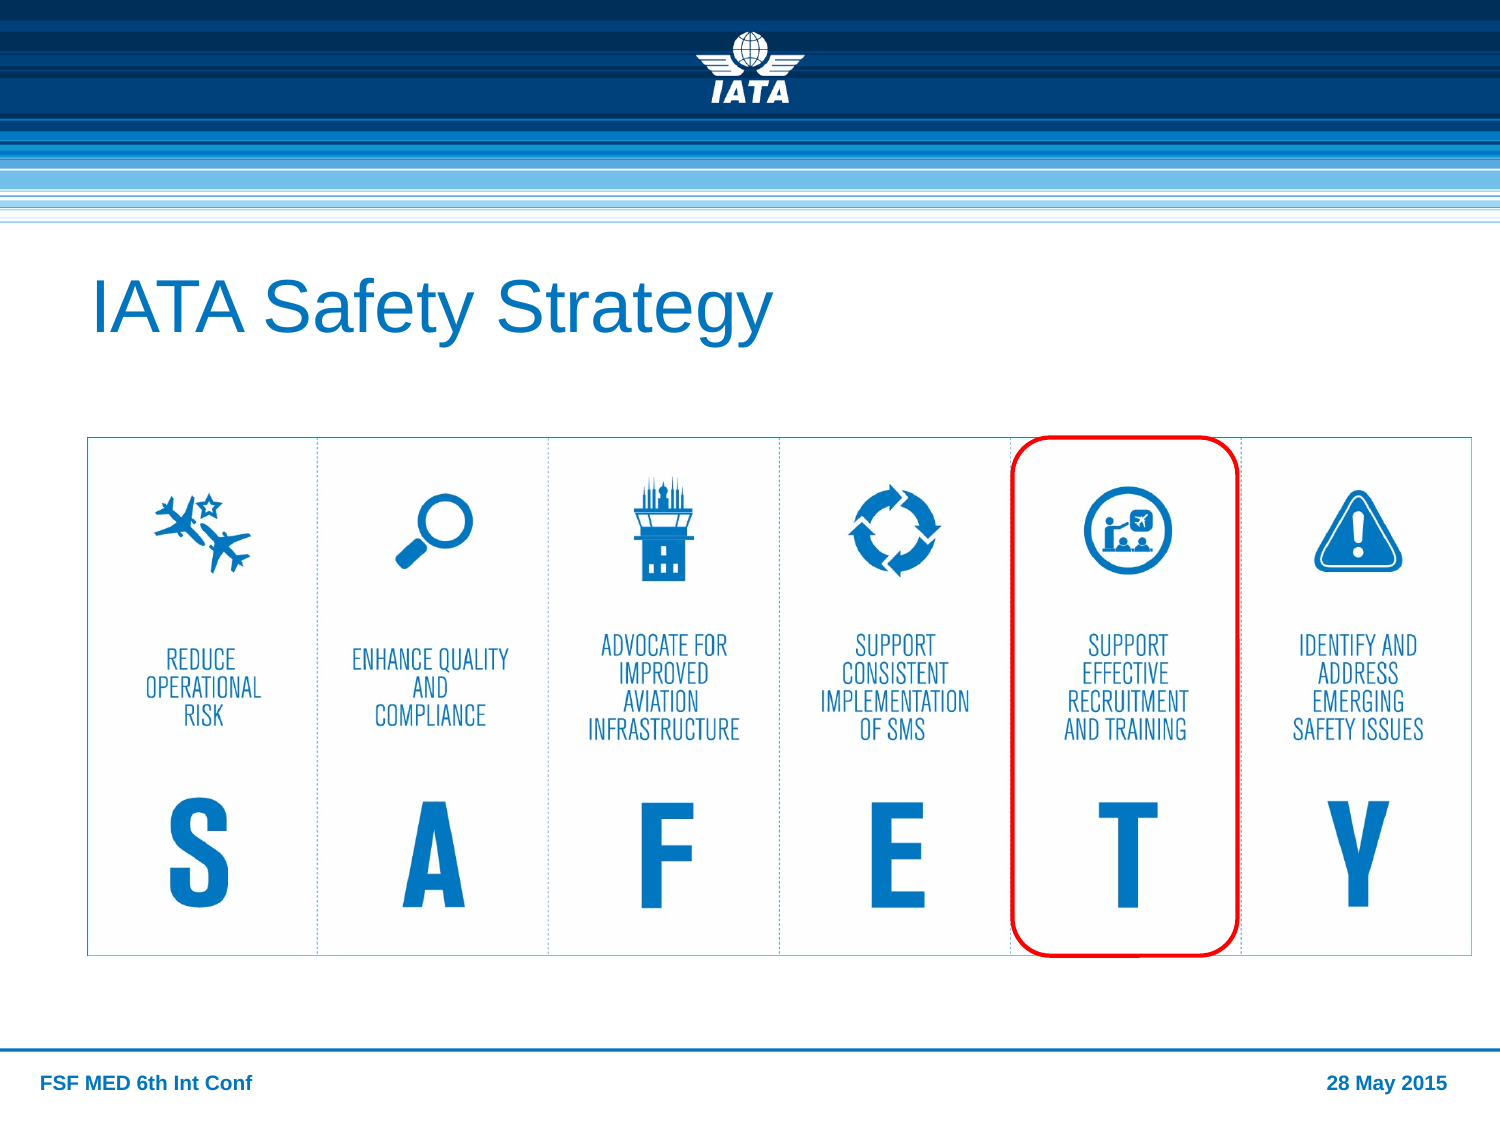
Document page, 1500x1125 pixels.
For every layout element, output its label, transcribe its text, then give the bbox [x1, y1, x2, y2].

picture [0, 0, 1500, 149]
footer FSF MED 6th Int Conf [24, 1062, 538, 1100]
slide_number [962, 1062, 1463, 1100]
picture [87, 437, 1472, 956]
title IATA Safety Strategy [75, 249, 1425, 375]
picture [0, 157, 1500, 223]
